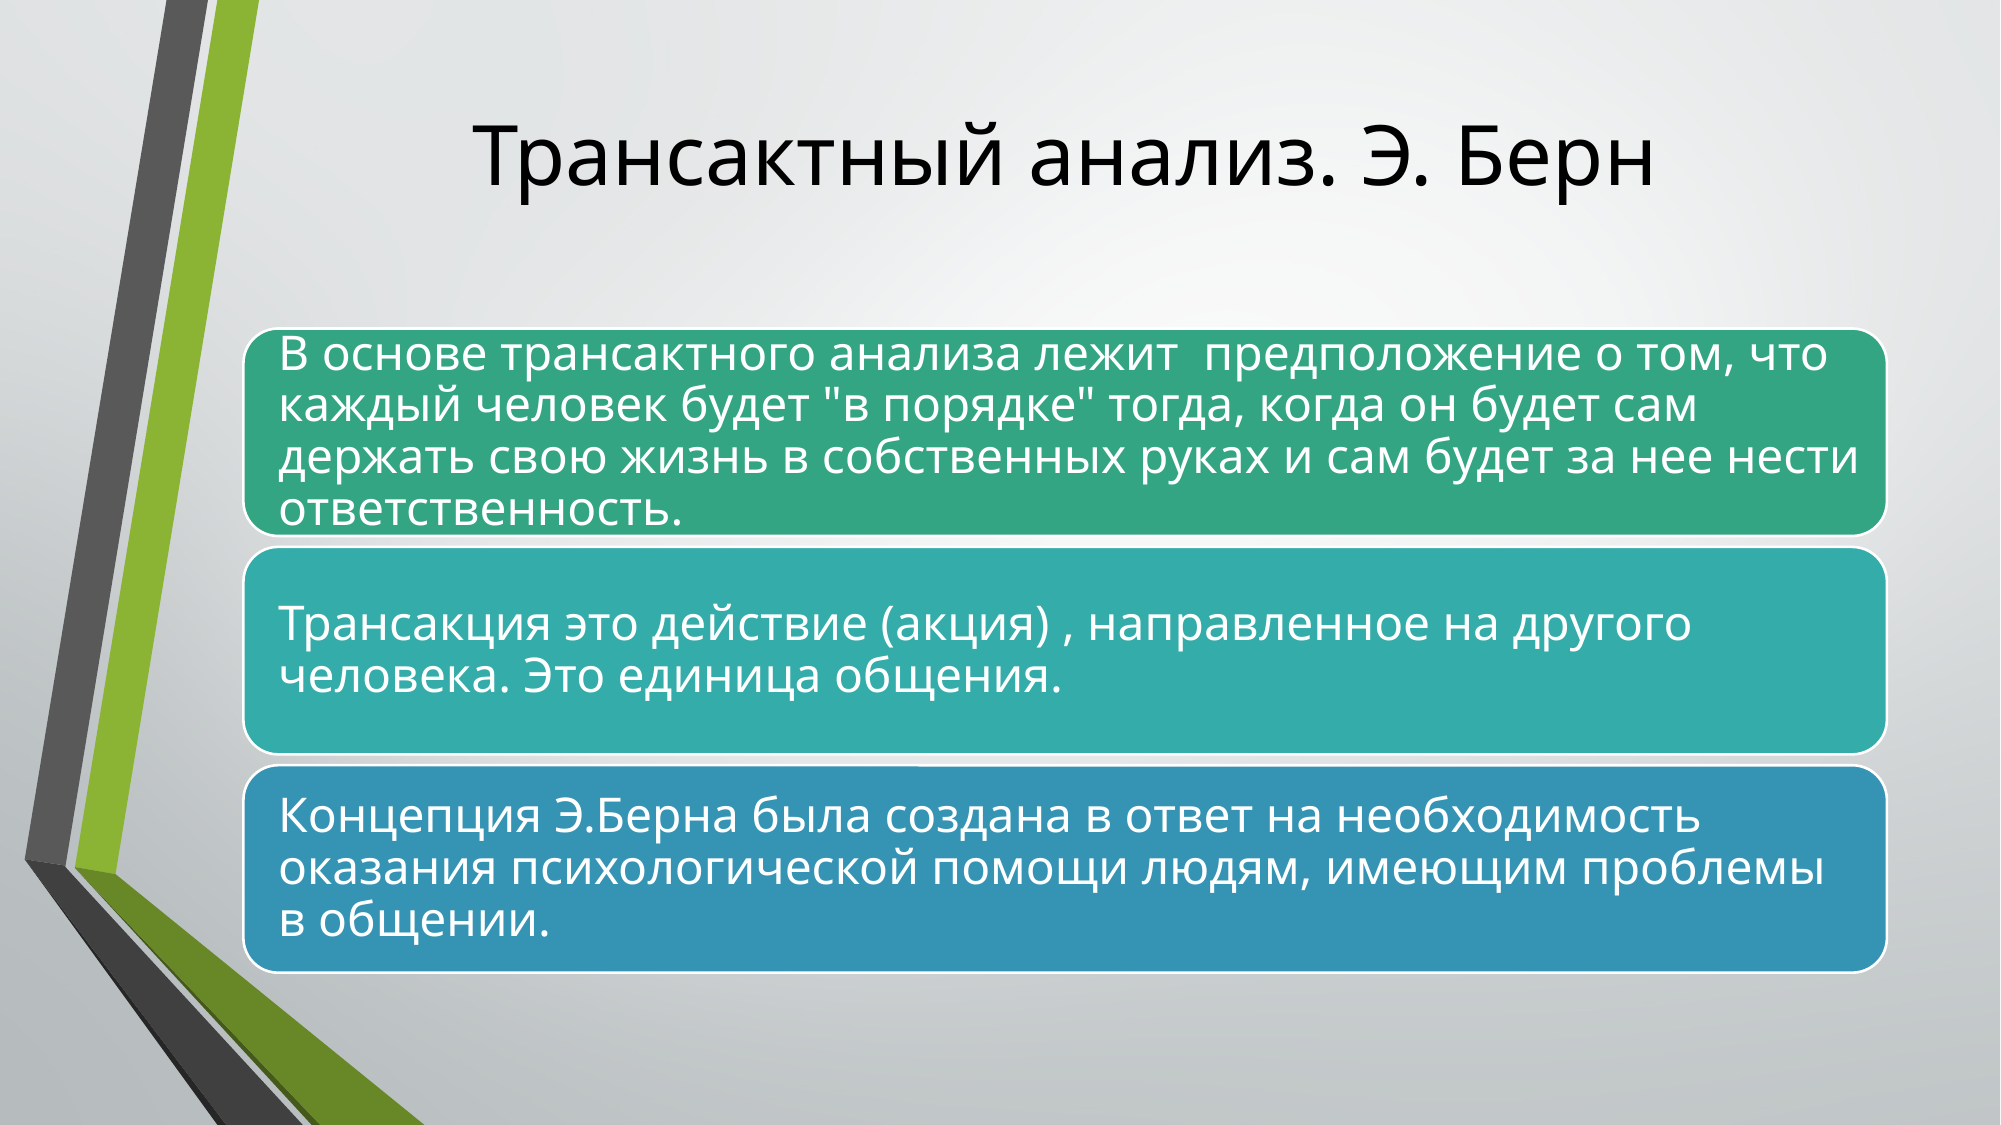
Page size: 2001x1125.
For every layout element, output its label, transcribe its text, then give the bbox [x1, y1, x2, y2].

title Трансактный анализ. Э. Берн [243, 52, 1887, 252]
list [243, 288, 1888, 1013]
